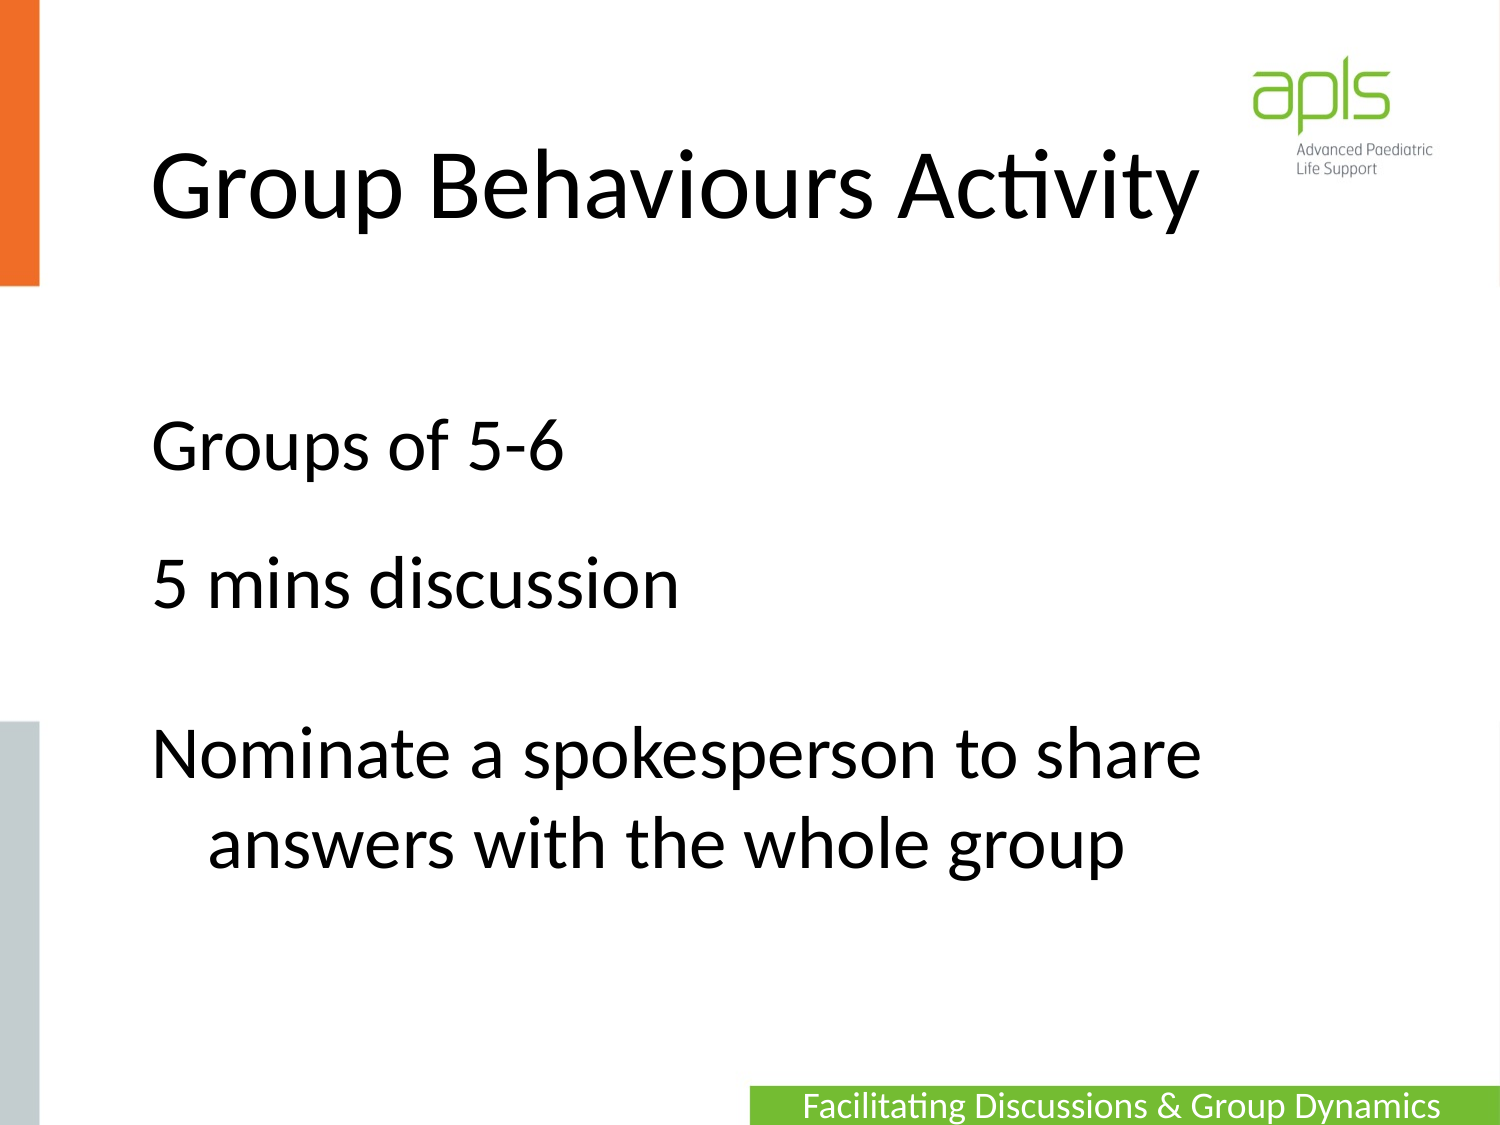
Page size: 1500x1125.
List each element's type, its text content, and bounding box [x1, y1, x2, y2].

list Groups of 5-6 5 mins discussion Nominate a spokesperson to share answers with the whole group [135, 314, 1425, 1005]
title Group Behaviours Activity [135, 69, 1237, 288]
picture [0, 0, 1500, 1125]
text_box [150, 699, 1376, 835]
